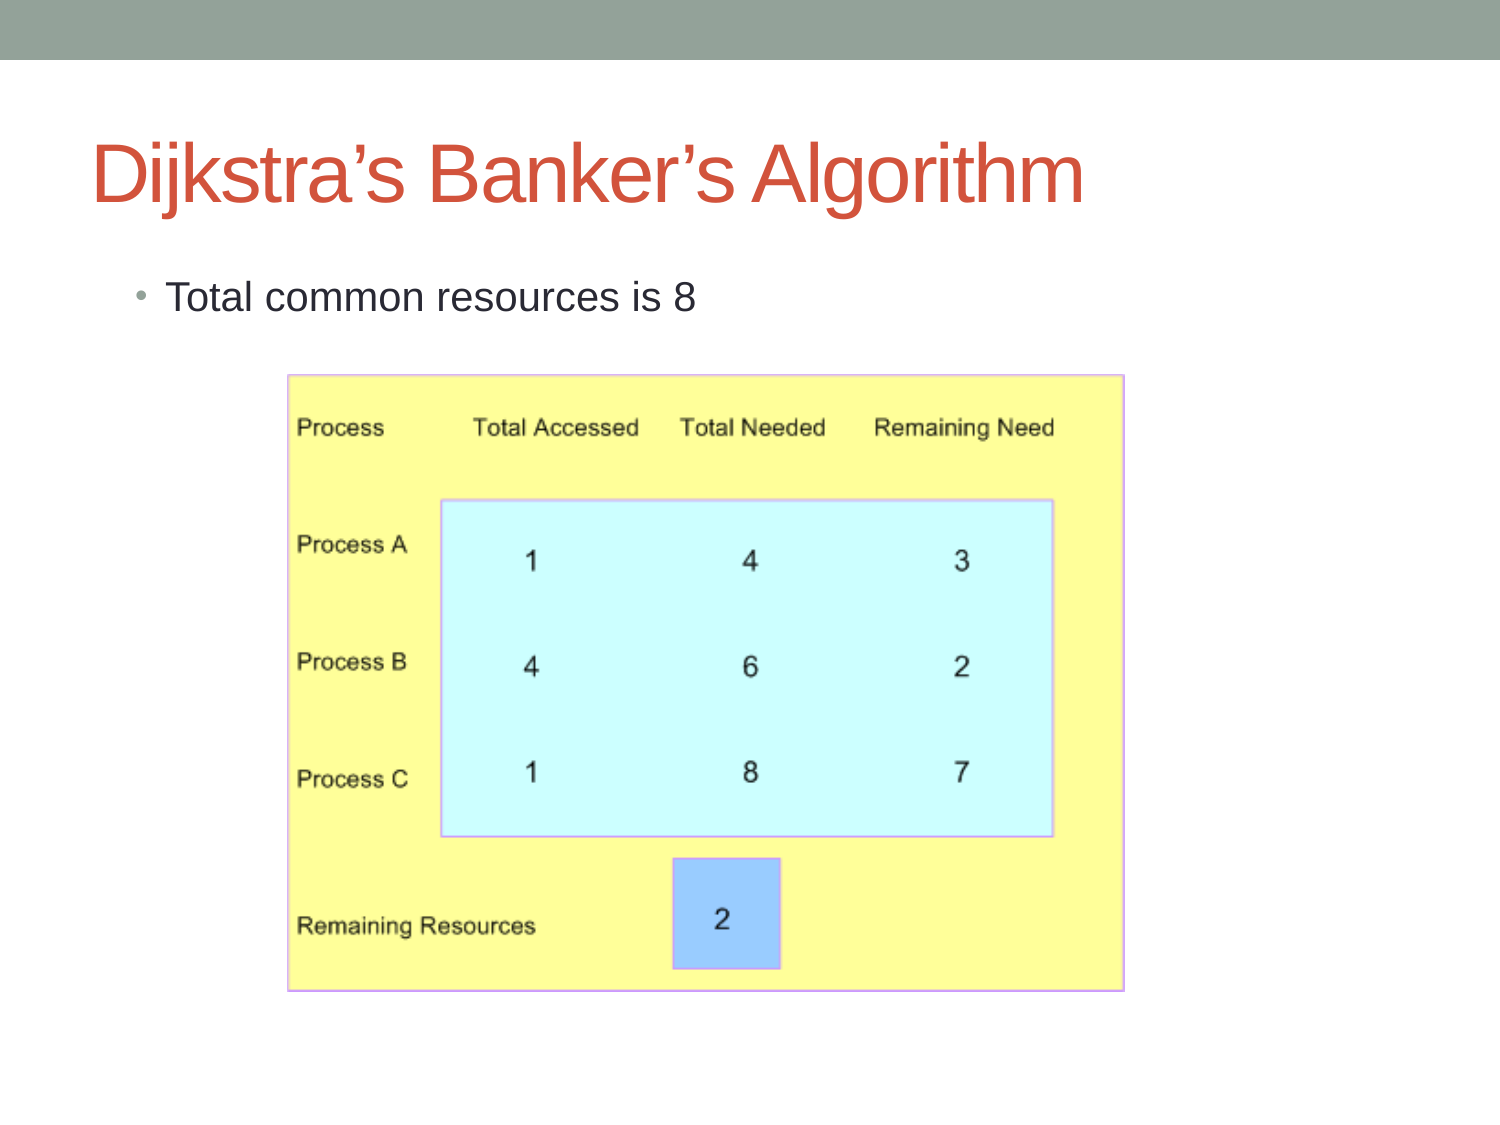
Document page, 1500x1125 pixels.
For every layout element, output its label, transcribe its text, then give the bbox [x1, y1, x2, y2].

list Total common resources is 8 [75, 262, 1425, 1063]
title Dijkstra’s Banker’s Algorithm [75, 87, 1425, 250]
picture [287, 374, 1126, 992]
